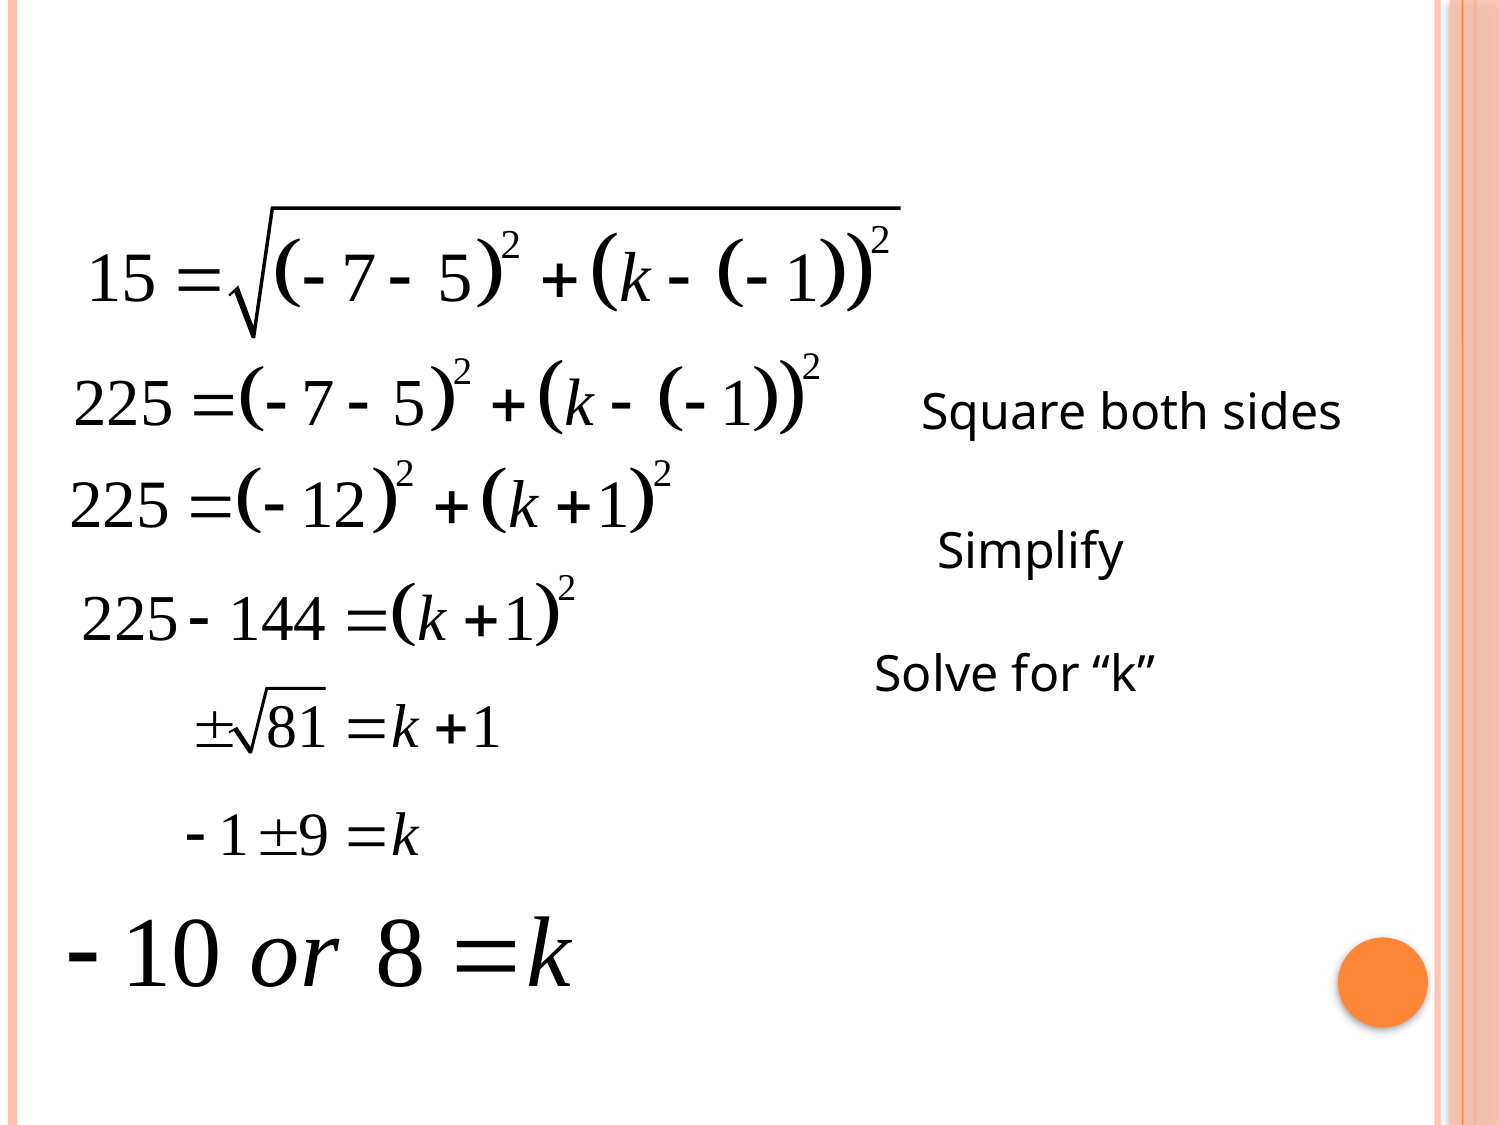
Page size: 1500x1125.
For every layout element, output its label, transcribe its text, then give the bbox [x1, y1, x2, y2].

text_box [90, 201, 906, 345]
text_box Solve for “k” [859, 634, 1404, 710]
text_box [187, 681, 502, 759]
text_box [181, 807, 427, 862]
text_box Simplify [922, 511, 1162, 587]
text_box Square both sides [906, 372, 1411, 448]
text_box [61, 908, 583, 996]
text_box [78, 567, 581, 669]
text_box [65, 451, 677, 556]
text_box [69, 344, 825, 460]
